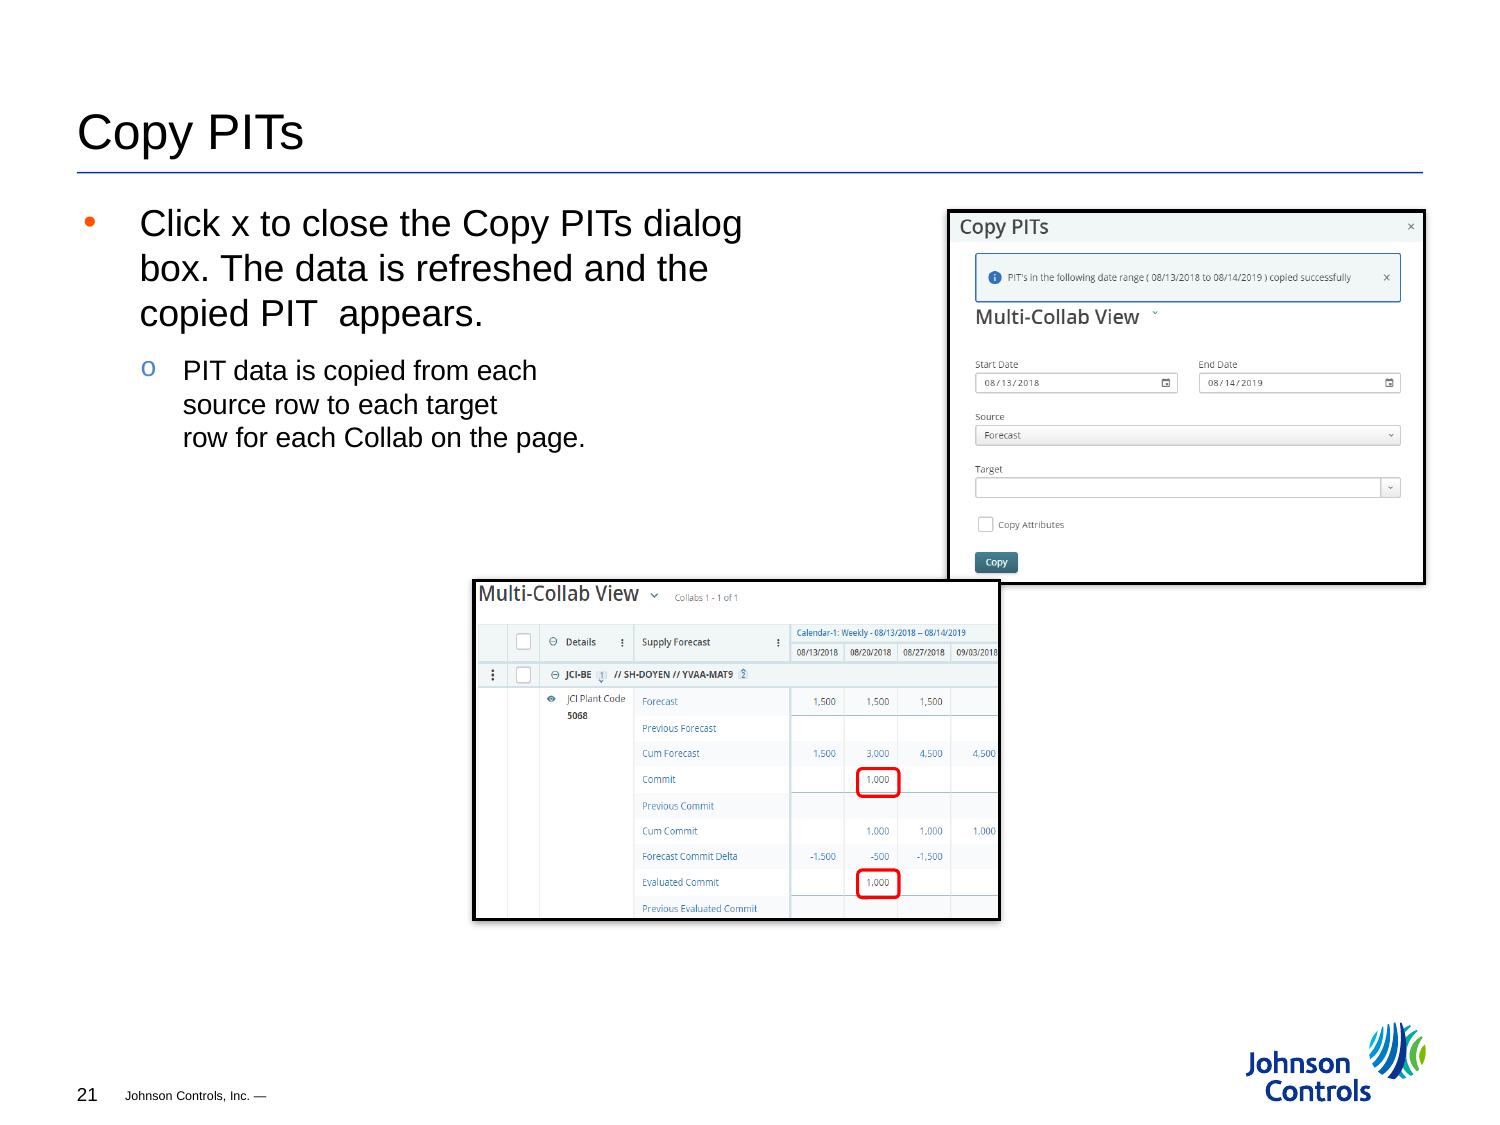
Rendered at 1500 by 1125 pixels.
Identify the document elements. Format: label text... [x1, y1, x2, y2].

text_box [475, 581, 999, 919]
text_box Click x to close the Copy PITs dialog box. The data is refreshed and the copied PIT appears. PIT data is copied from each source row to each target row for each Collab on the page. [83, 199, 783, 884]
title Copy PITs [76, 31, 1424, 161]
picture [949, 212, 1424, 582]
